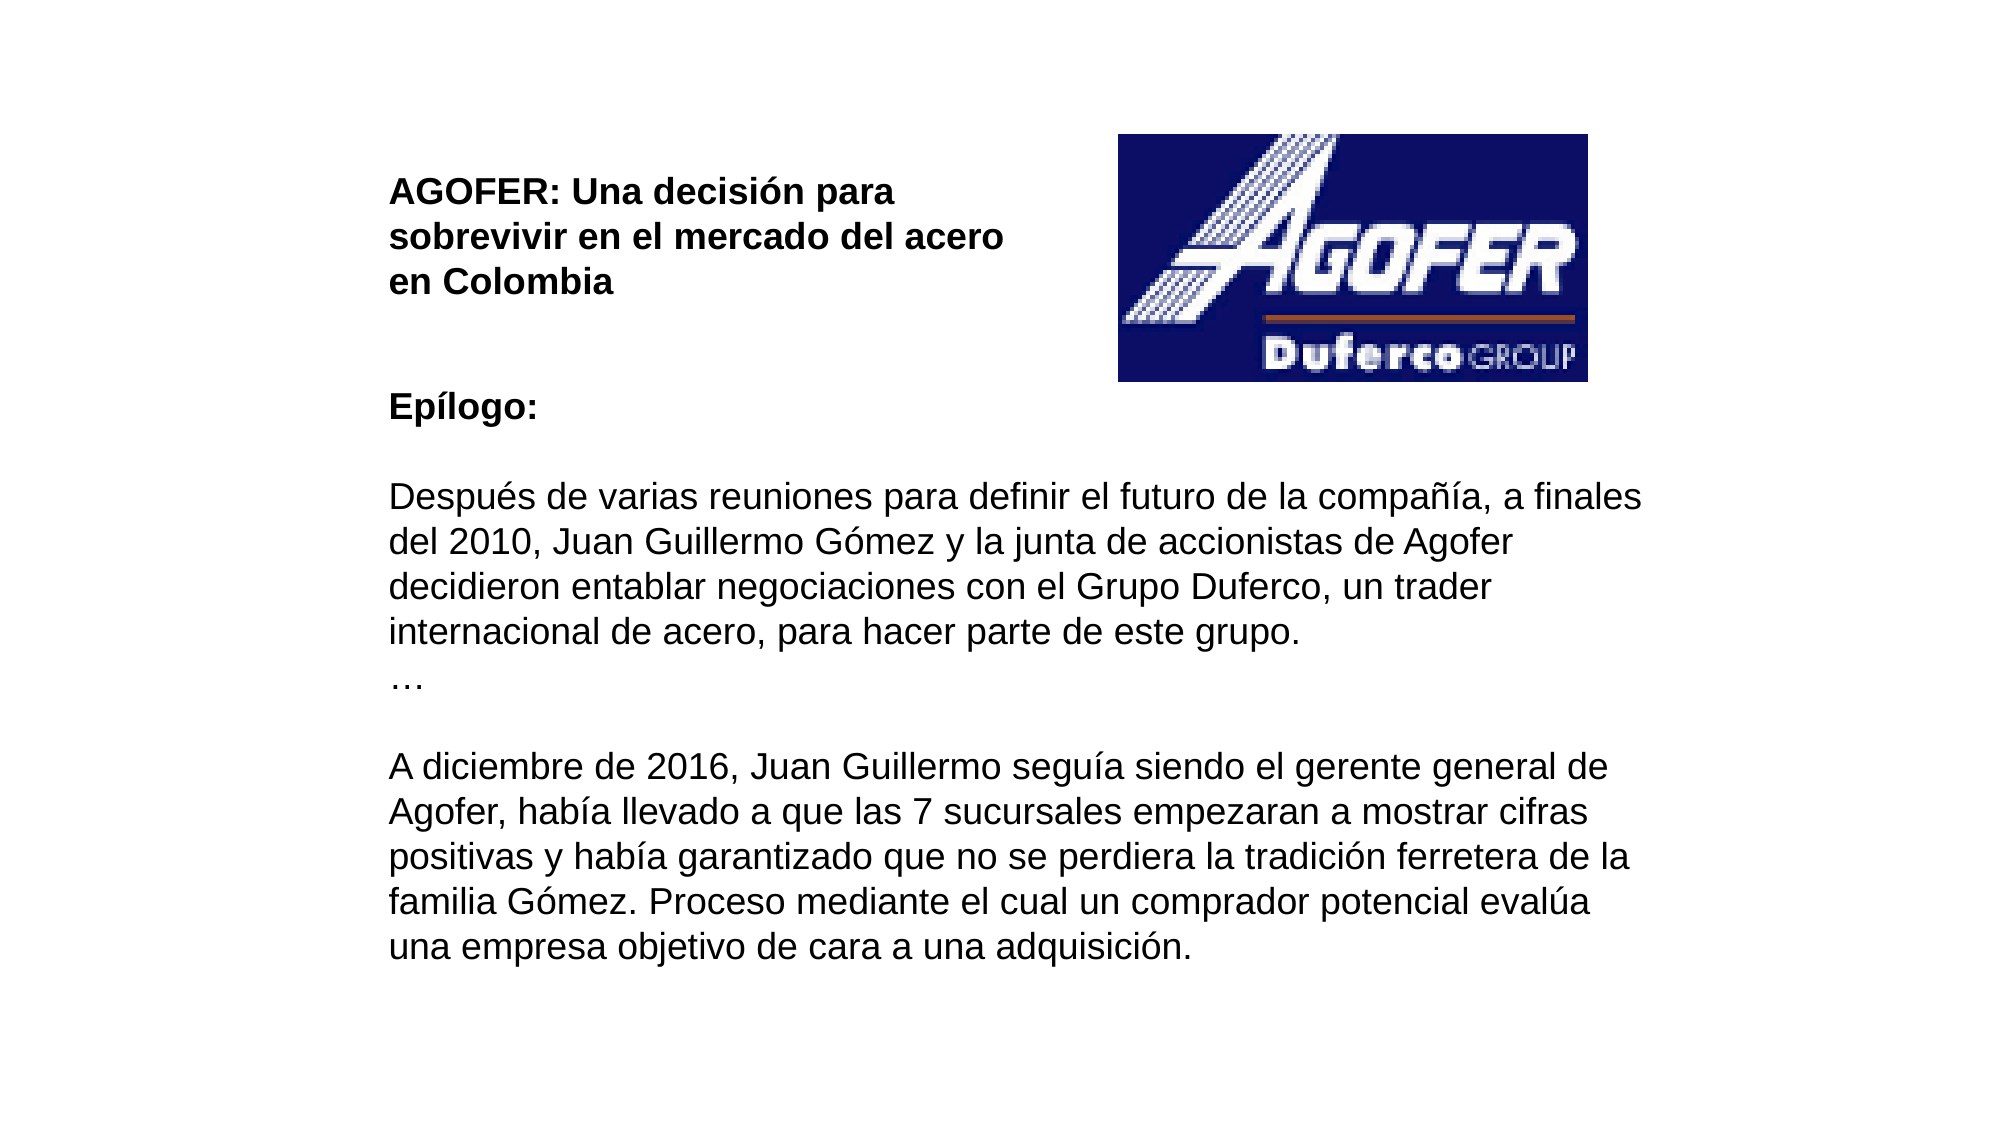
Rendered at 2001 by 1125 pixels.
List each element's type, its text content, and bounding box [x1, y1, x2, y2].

picture [1118, 134, 1588, 382]
text_box AGOFER: Una decisión para sobrevivir en el mercado del acero en Colombia [373, 159, 1065, 310]
text_box Epílogo: Después de varias reuniones para definir el futuro de la compañía, a finales del 2010, Juan Guillermo Gómez y la junta de accionistas de Agofer decidieron entablar negociaciones con el Grupo Duferco, un trader internacional de acero, para hacer parte de este grupo. … A diciembre de 2016, Juan Guillermo seguía siendo el gerente general de Agofer, había llevado a que las 7 sucursales empezaran a mostrar cifras positivas y había garantizado que no se perdiera la tradición ferretera de la familia Gómez. Proceso mediante el cual un comprador potencial evalúa una empresa objetivo de cara a una adquisición. [373, 374, 1662, 975]
